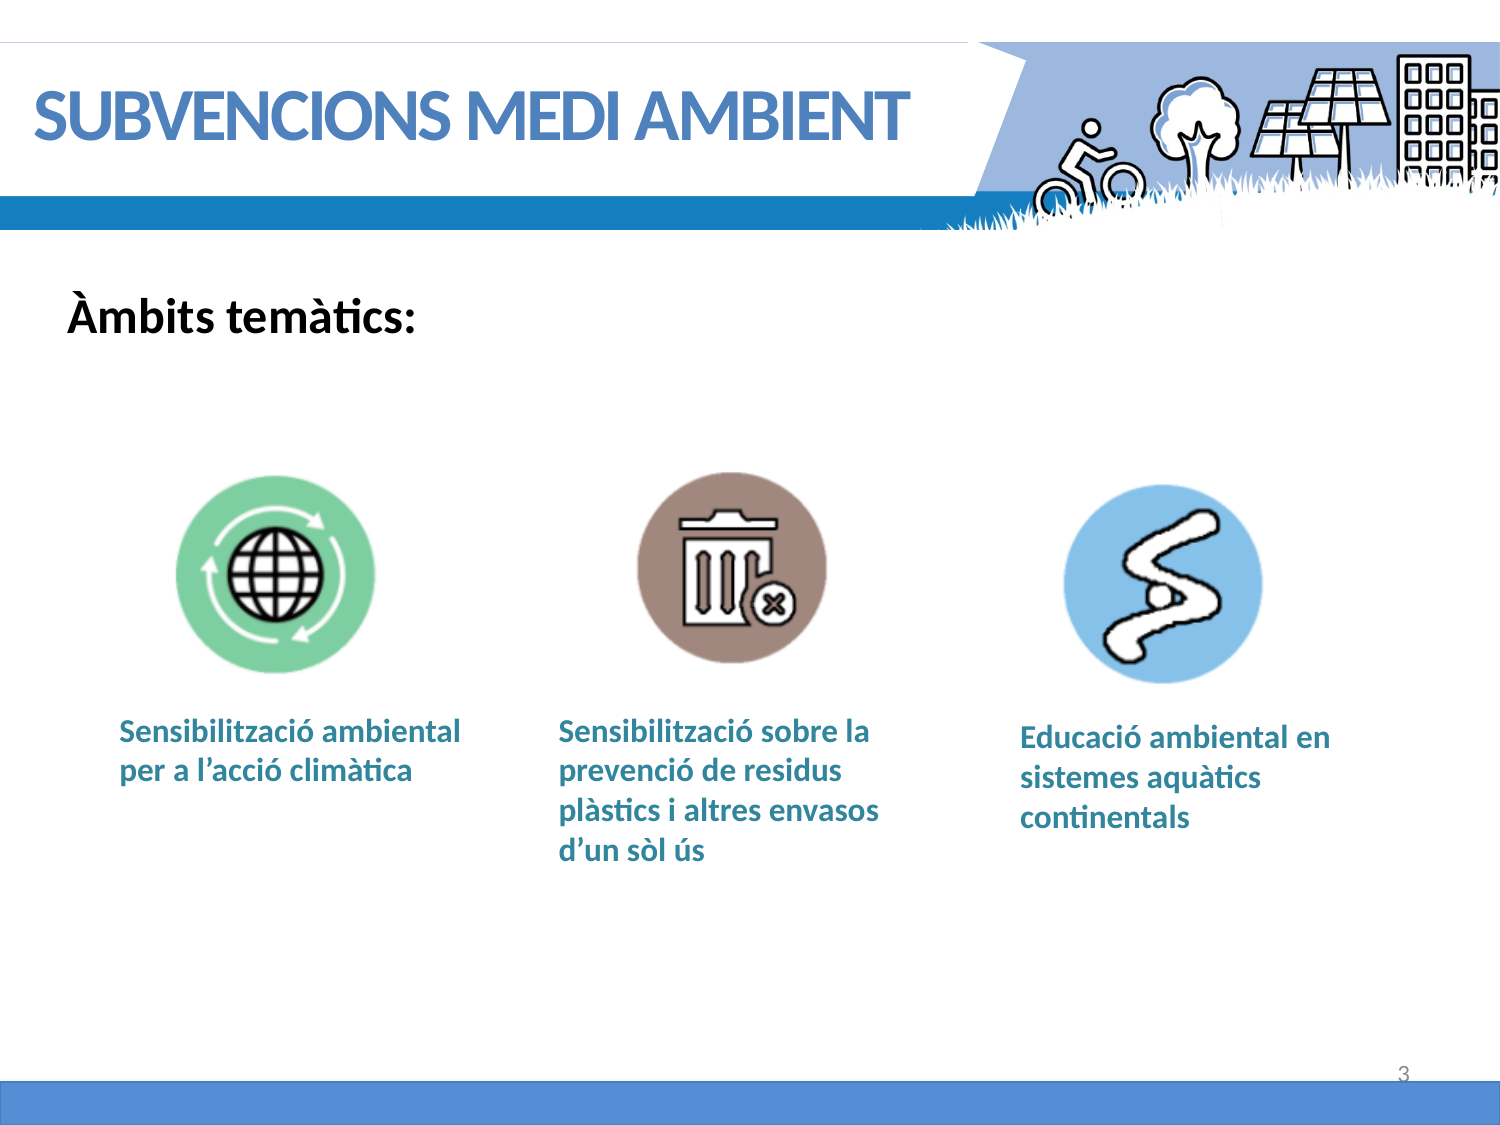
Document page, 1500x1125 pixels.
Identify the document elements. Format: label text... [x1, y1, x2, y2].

picture [607, 445, 859, 689]
text_box Sensibilització sobre la prevenció de residus plàstics i altres envasos d’un sòl ús [543, 701, 923, 876]
text_box Sensibilització ambiental per a l’acció climàtica [104, 701, 483, 796]
slide_number 3 [1074, 1042, 1425, 1103]
text_box Àmbits temàtics: [53, 276, 638, 352]
text_box Educació ambiental en sistemes aquàtics continentals [1005, 707, 1384, 843]
text_box [0, 1081, 1500, 1125]
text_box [0, 42, 1500, 230]
picture [1056, 476, 1280, 695]
picture [147, 449, 403, 700]
